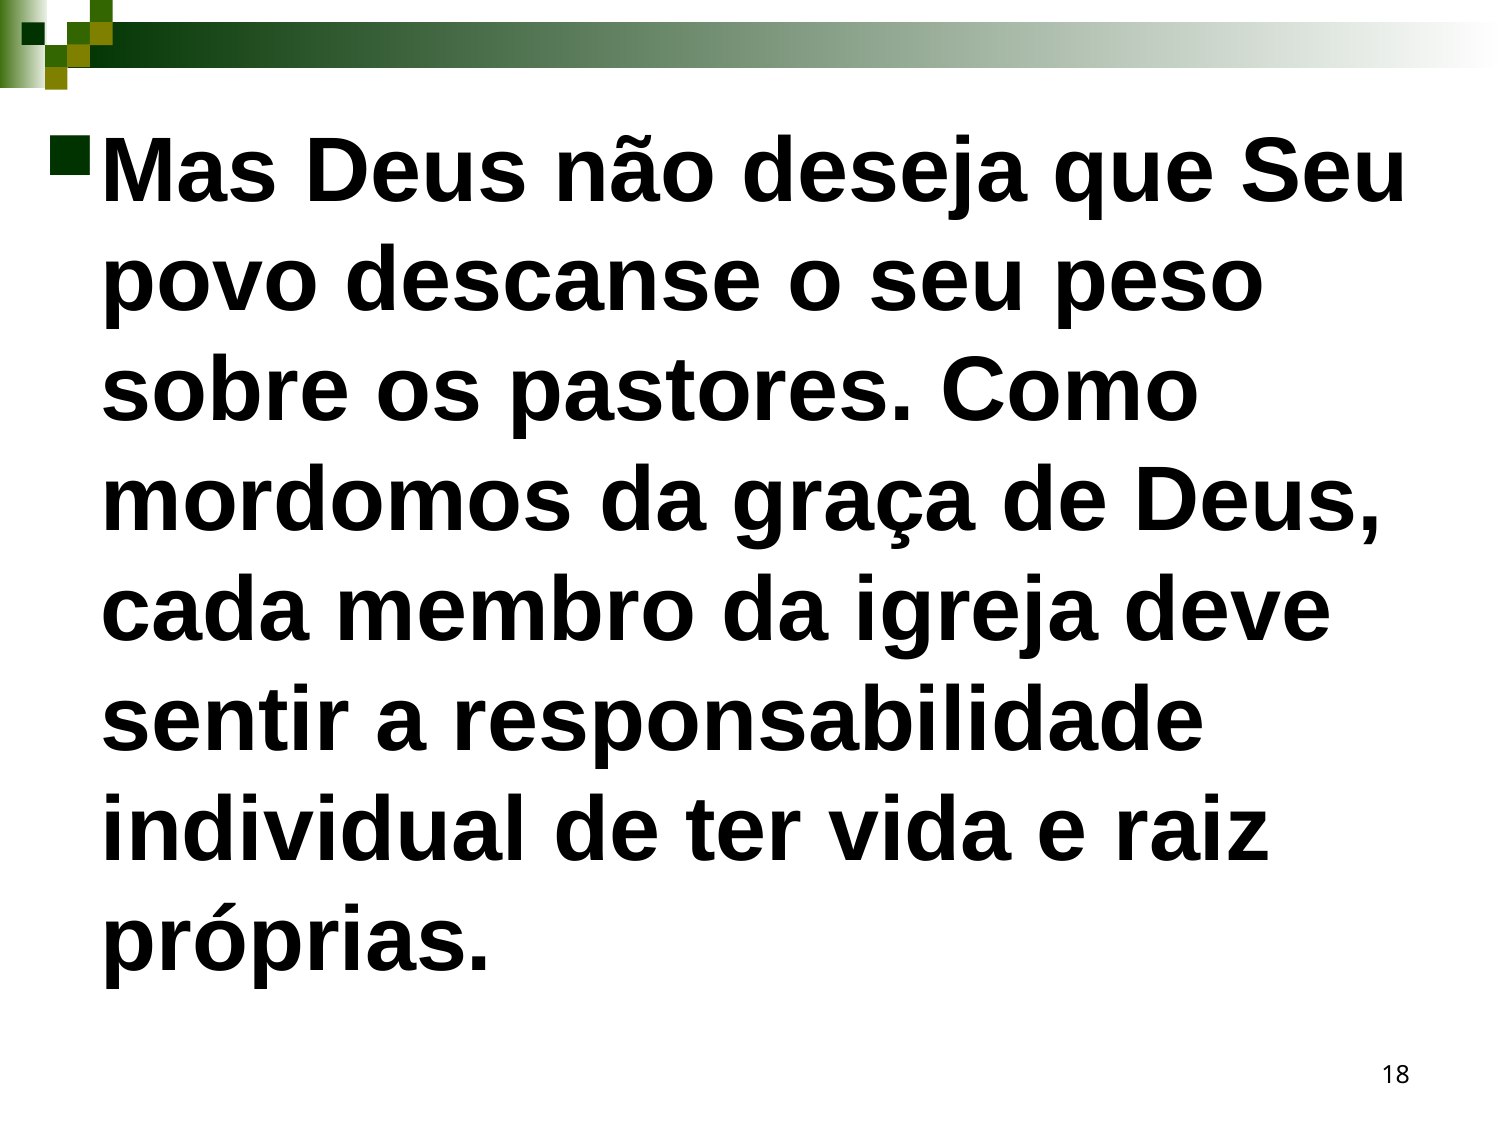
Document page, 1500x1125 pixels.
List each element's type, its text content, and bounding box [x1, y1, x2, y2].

list Mas Deus não deseja que Seu povo descanse o seu peso sobre os pastores. Como mordomos da graça de Deus, cada membro da igreja deve sentir a responsabilidade individual de ter vida e raiz próprias. [29, 101, 1477, 1114]
